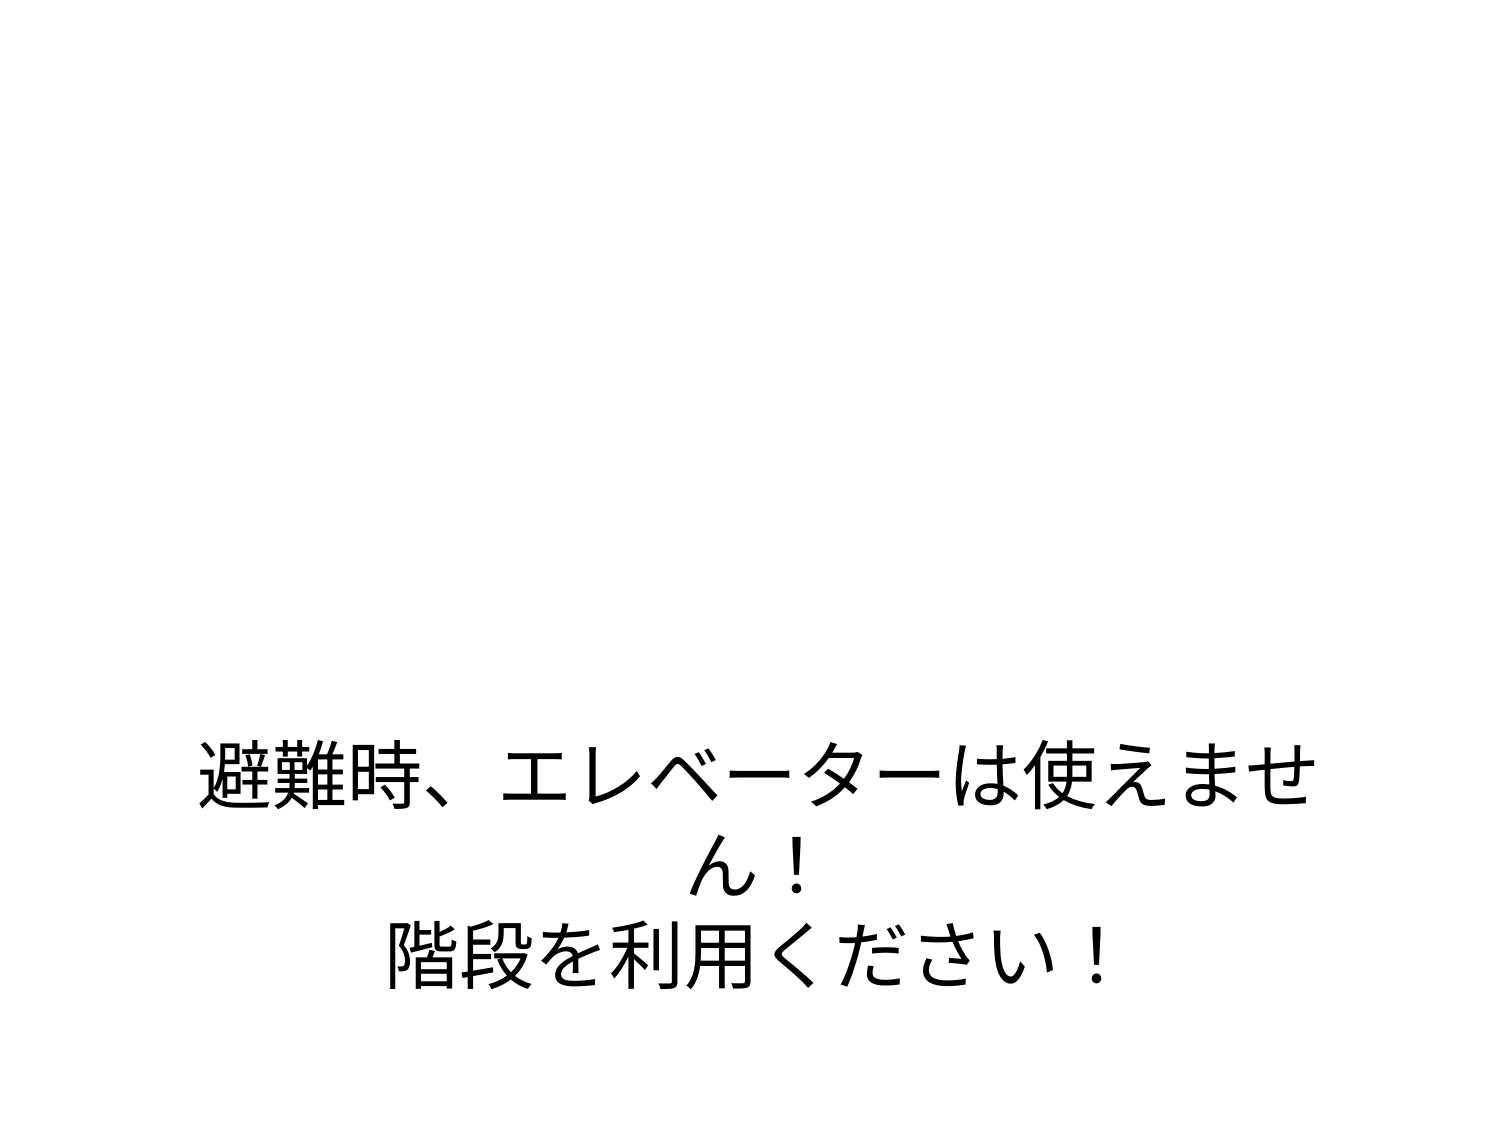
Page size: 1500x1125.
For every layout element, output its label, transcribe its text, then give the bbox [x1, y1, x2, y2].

text_box 避難時、エレベーターは使えません！ 階段を利用ください！ [140, 720, 1378, 1006]
